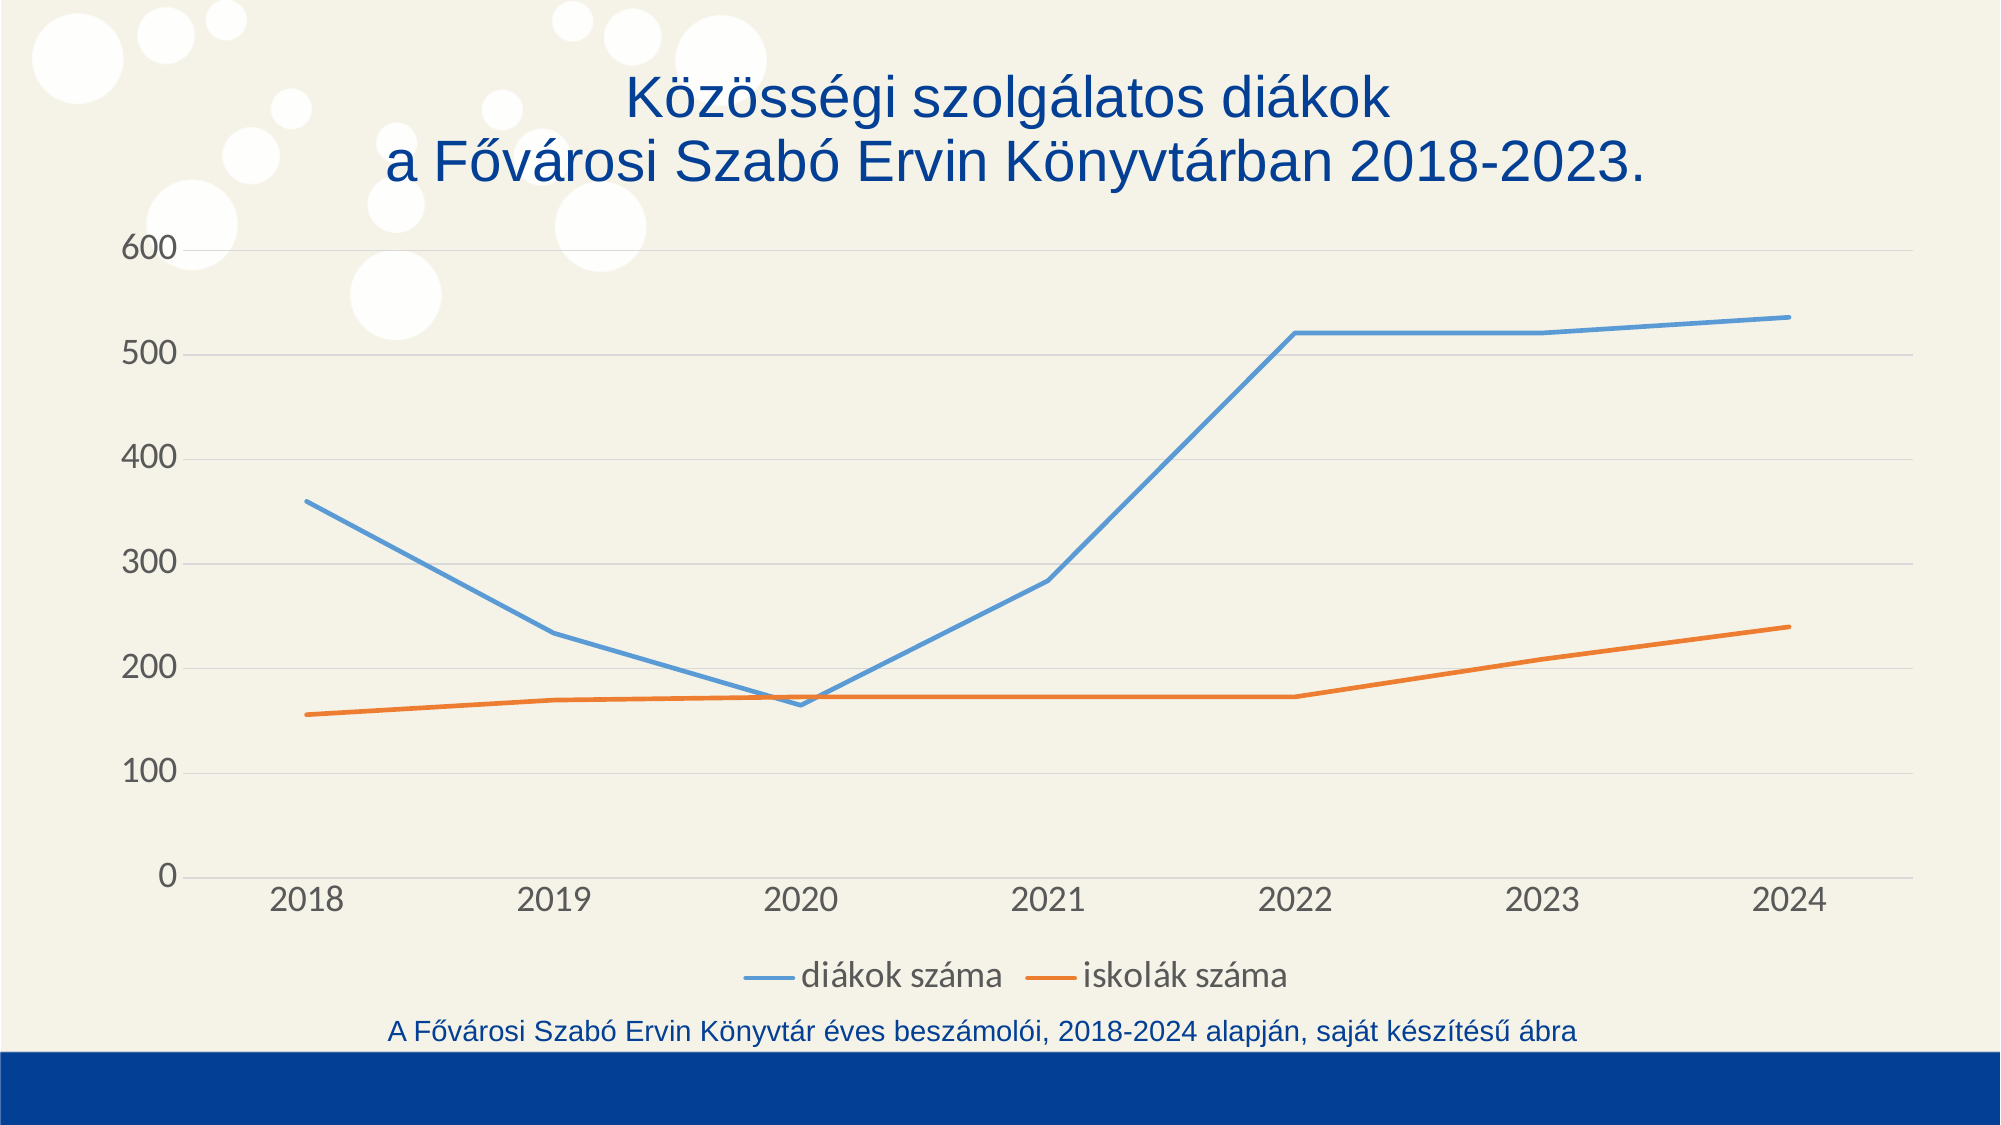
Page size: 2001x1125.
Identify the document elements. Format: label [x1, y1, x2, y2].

chart [83, 21, 1950, 1005]
picture [0, 0, 2000, 1125]
